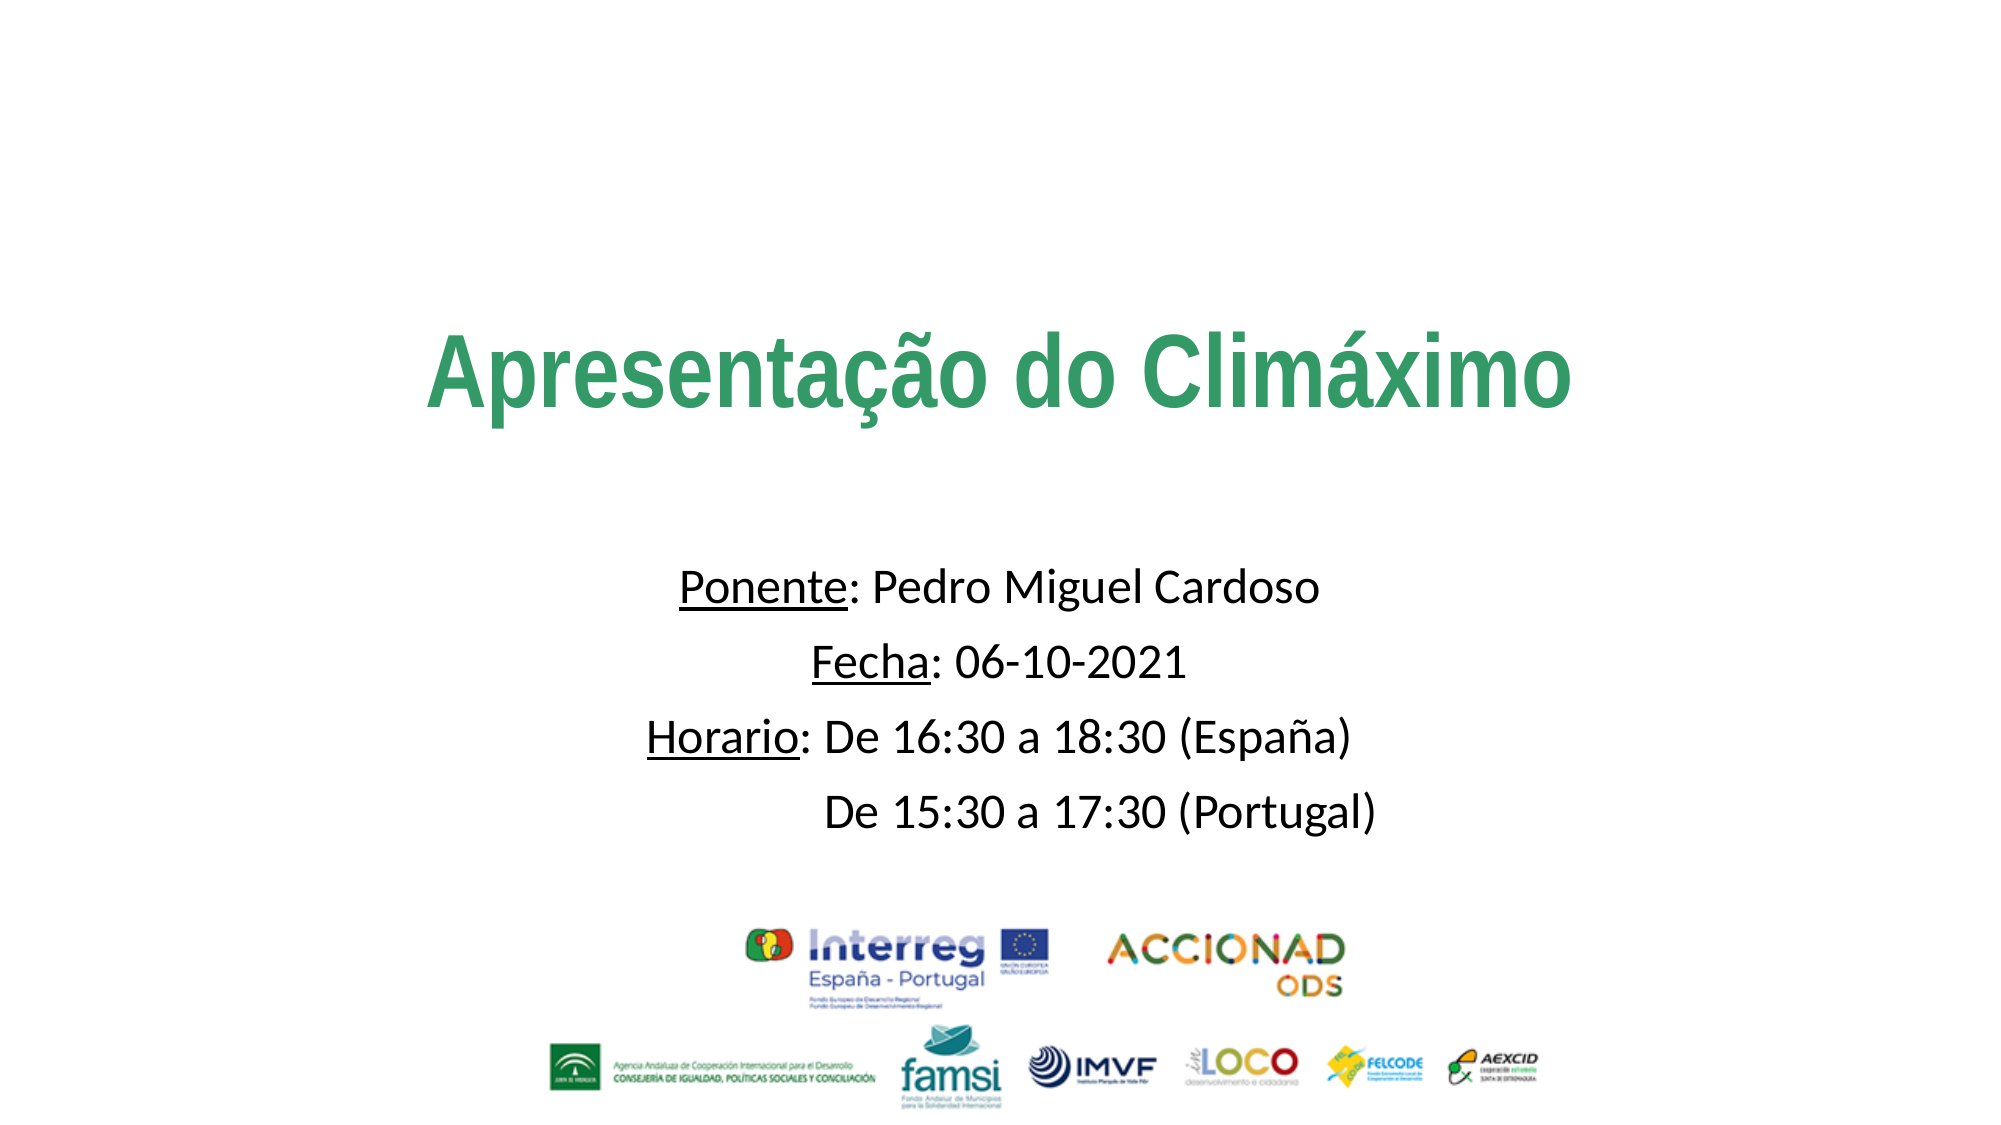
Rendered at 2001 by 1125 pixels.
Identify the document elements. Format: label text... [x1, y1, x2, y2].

picture [500, 909, 1590, 1125]
subtitle Ponente: Pedro Miguel Cardoso Fecha: 06-10-2021 Horario: De 16:30 a 18:30 (España) De 15:30 a 17:30 (Portugal) [249, 553, 1750, 863]
title Apresentação do Climáximo [249, 232, 1750, 506]
